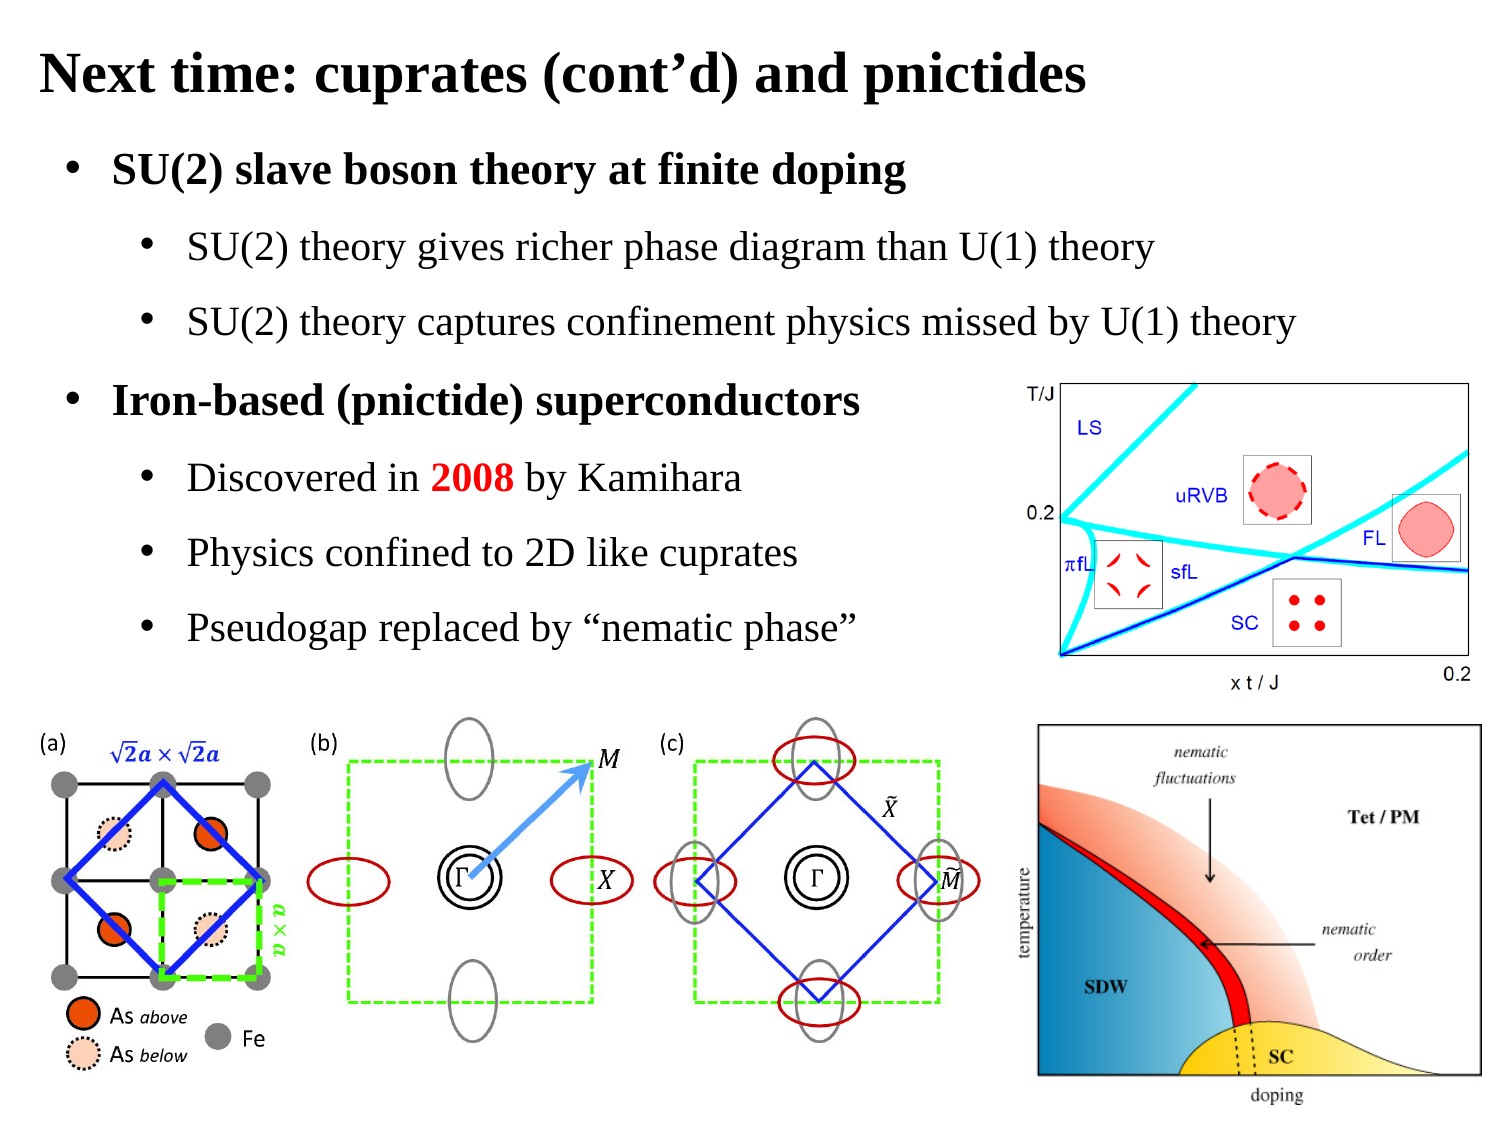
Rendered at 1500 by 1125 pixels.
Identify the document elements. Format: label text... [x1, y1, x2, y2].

text_box Iron-based (pnictide) superconductors Discovered in 2008 by Kamihara Physics confined to 2D like cuprates Pseudogap replaced by “nematic phase” [49, 362, 979, 658]
picture [1012, 724, 1482, 1105]
text_box Next time: cuprates (cont’d) and pnictides [24, 26, 1463, 112]
picture [1012, 371, 1485, 701]
text_box SU(2) slave boson theory at finite doping SU(2) theory gives richer phase diagram than U(1) theory SU(2) theory captures confinement physics missed by U(1) theory [49, 131, 1463, 352]
picture [33, 712, 988, 1076]
